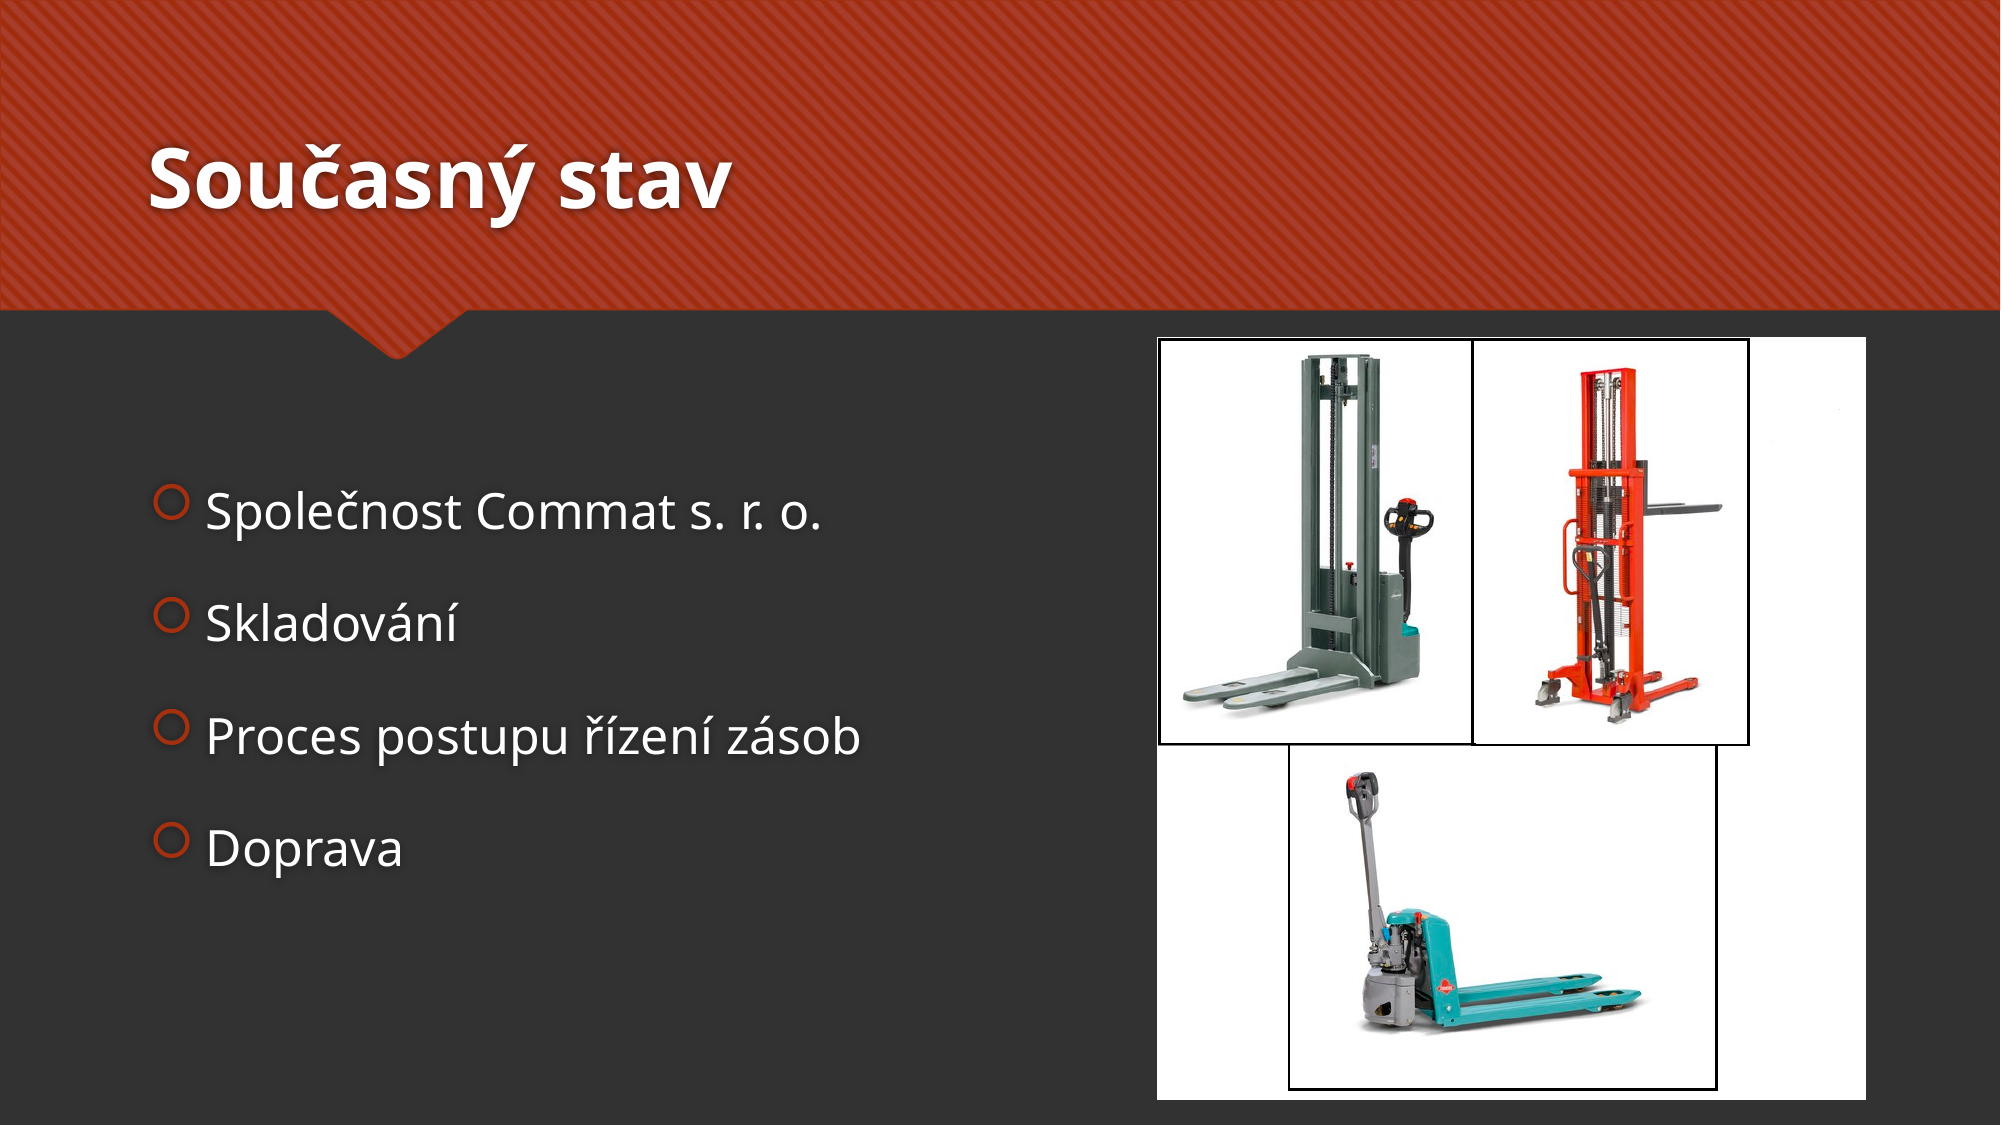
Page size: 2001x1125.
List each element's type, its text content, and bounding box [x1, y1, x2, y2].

list Společnost Commat s. r. o. Skladování Proces postupu řízení zásob Doprava [134, 364, 1157, 962]
title Současný stav [132, 73, 1868, 233]
picture [1157, 337, 1866, 1100]
